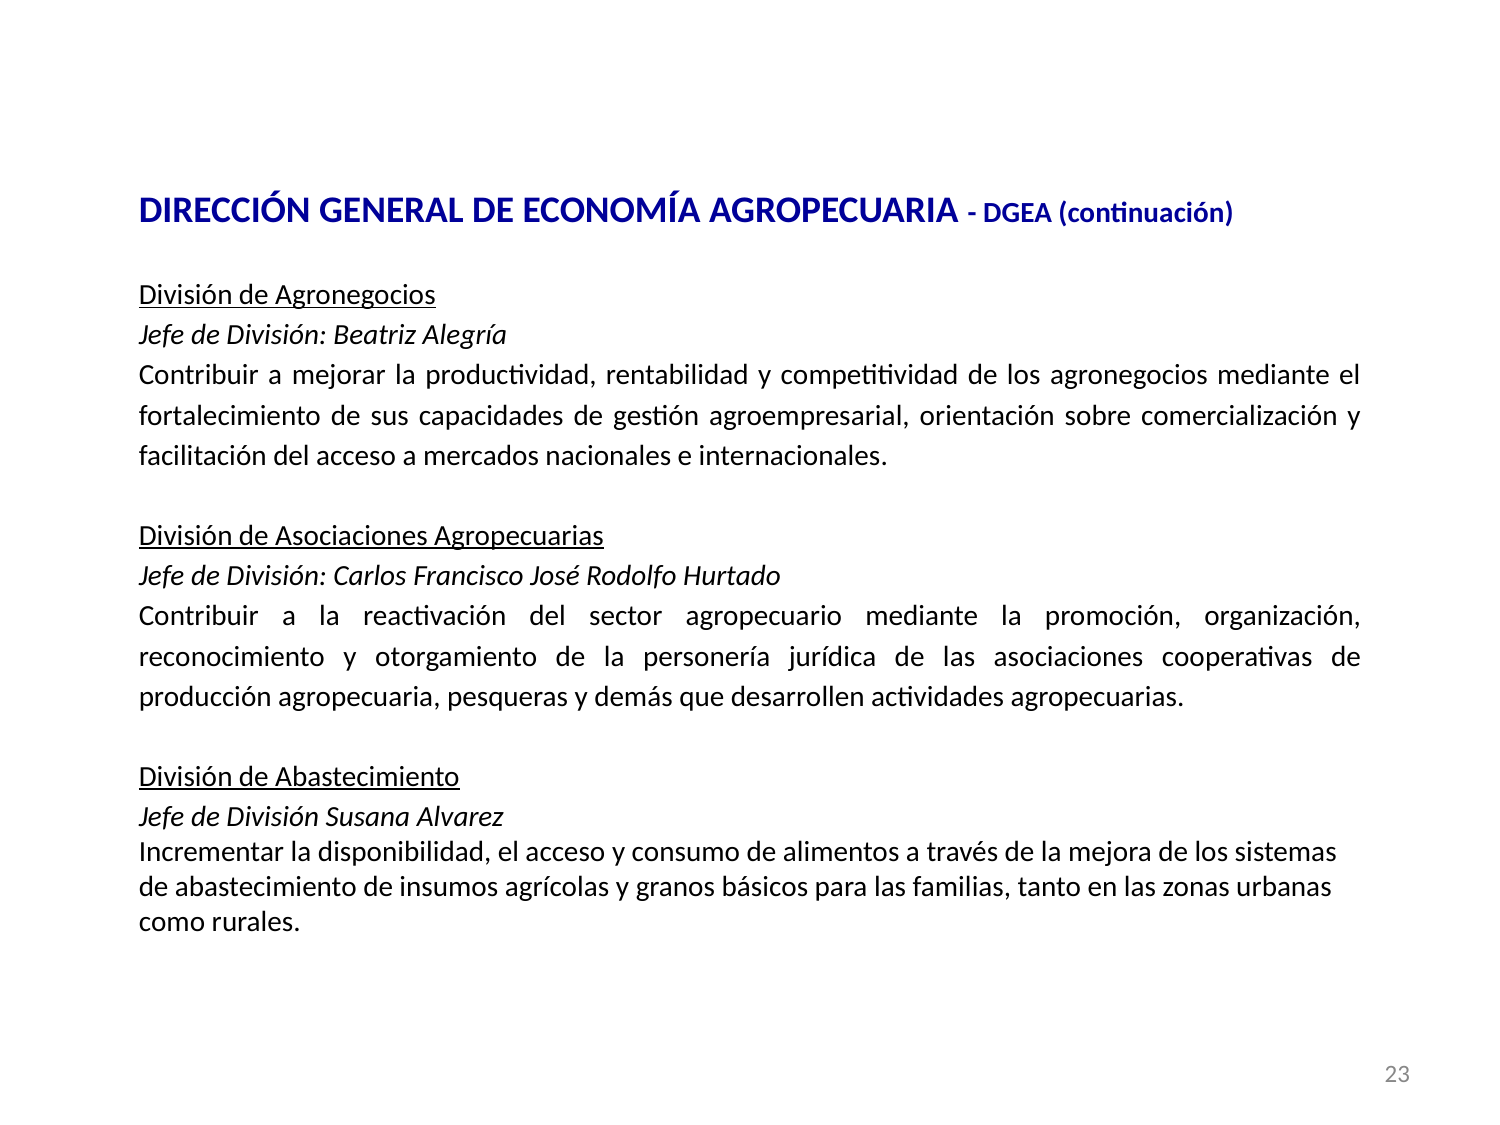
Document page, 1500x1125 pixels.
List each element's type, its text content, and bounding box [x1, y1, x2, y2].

slide_number 23 [1074, 1042, 1425, 1103]
text_box DIRECCIÓN GENERAL DE ECONOMÍA AGROPECUARIA - DGEA (continuación) División de Agronegocios Jefe de División: Beatriz Alegría Contribuir a mejorar la productividad, rentabilidad y competitividad de los agronegocios mediante el fortalecimiento de sus capacidades de gestión agroempresarial, orientación sobre comercialización y facilitación del acceso a mercados nacionales e internacionales. División de Asociaciones Agropecuarias Jefe de División: Carlos Francisco José Rodolfo Hurtado Contribuir a la reactivación del sector agropecuario mediante la promoción, organización, reconocimiento y otorgamiento de la personería jurídica de las asociaciones cooperativas de producción agropecuaria, pesqueras y demás que desarrollen actividades agropecuarias. División de Abastecimiento Jefe de División Susana Alvarez Incrementar la disponibilidad, el acceso y consumo de alimentos a través de la mejora de los sistemas de abastecimiento de insumos agrícolas y granos básicos para las familias, tanto en las zonas urbanas como rurales. [123, 170, 1376, 945]
